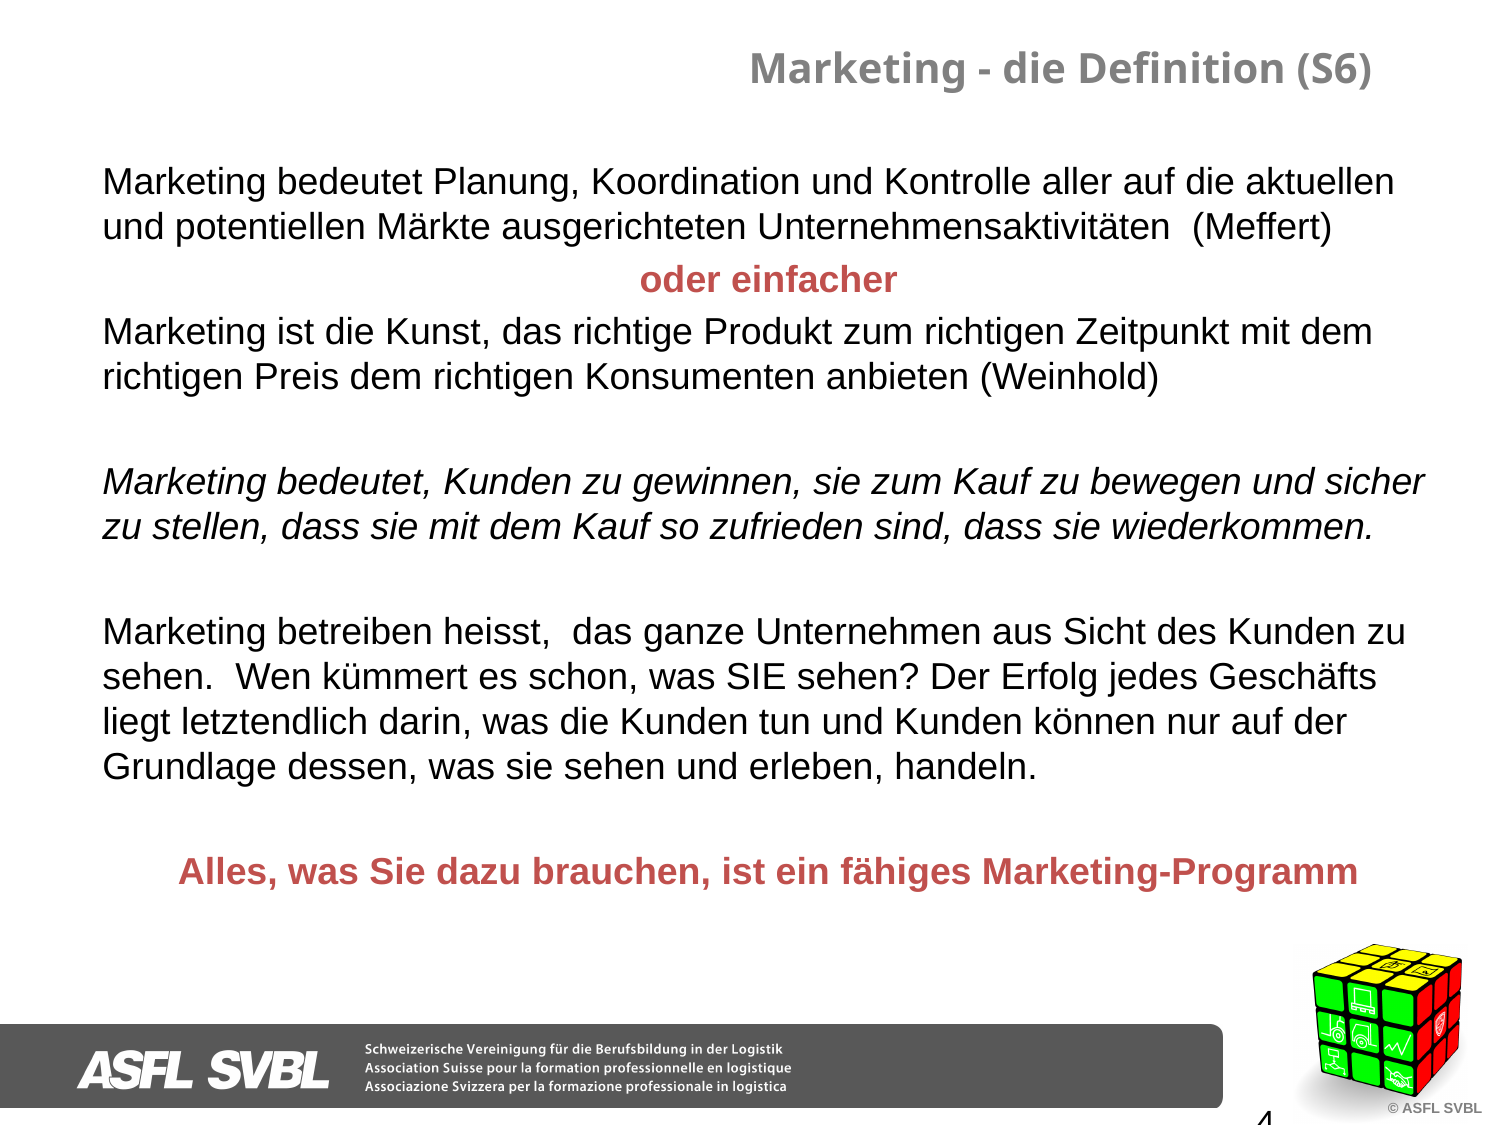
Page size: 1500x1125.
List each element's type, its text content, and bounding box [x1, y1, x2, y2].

picture [0, 1024, 1223, 1108]
title Marketing - die Definition (S6) [112, 0, 1388, 134]
text_box Marketing bedeutet Planung, Koordination und Kontrolle aller auf die aktuellen und potentiellen Märkte ausgerichteten Unternehmensaktivitäten (Meffert) oder einfacher Marketing ist die Kunst, das richtige Produkt zum richtigen Zeitpunkt mit dem richtigen Preis dem richtigen Konsumenten anbieten (Weinhold) Marketing bedeutet, Kunden zu gewinnen, sie zum Kauf zu bewegen und sicher zu stellen, dass sie mit dem Kauf so zufrieden sind, dass sie wiederkommen. Marketing betreiben heisst, das ganze Unternehmen aus Sicht des Kunden zu sehen. Wen kümmert es schon, was SIE sehen? Der Erfolg jedes Geschäfts liegt letztendlich darin, was die Kunden tun und Kunden können nur auf der Grundlage dessen, was sie sehen und erleben, handeln. Alles, was Sie dazu brauchen, ist ein fähiges Marketing-Programm [87, 149, 1450, 900]
slide_number 4 [1241, 1090, 1500, 1124]
picture [1293, 944, 1468, 1090]
